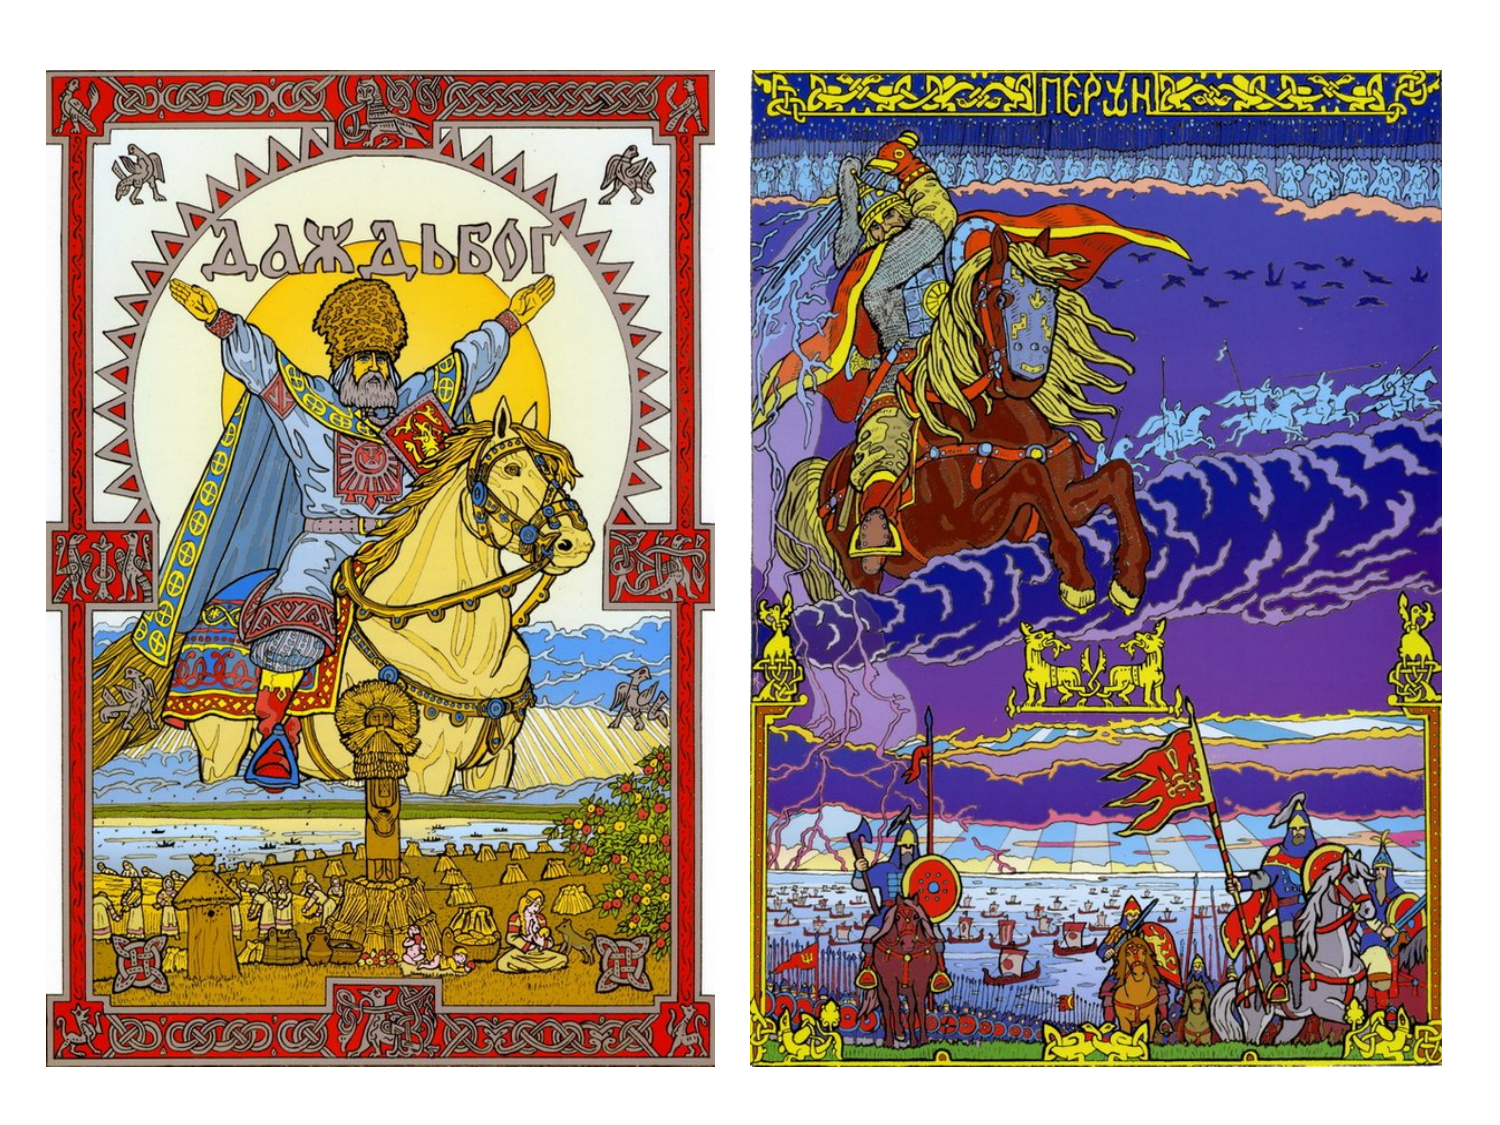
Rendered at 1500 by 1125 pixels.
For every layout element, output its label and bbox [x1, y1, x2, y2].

list [46, 70, 716, 1067]
picture [749, 70, 1442, 1067]
